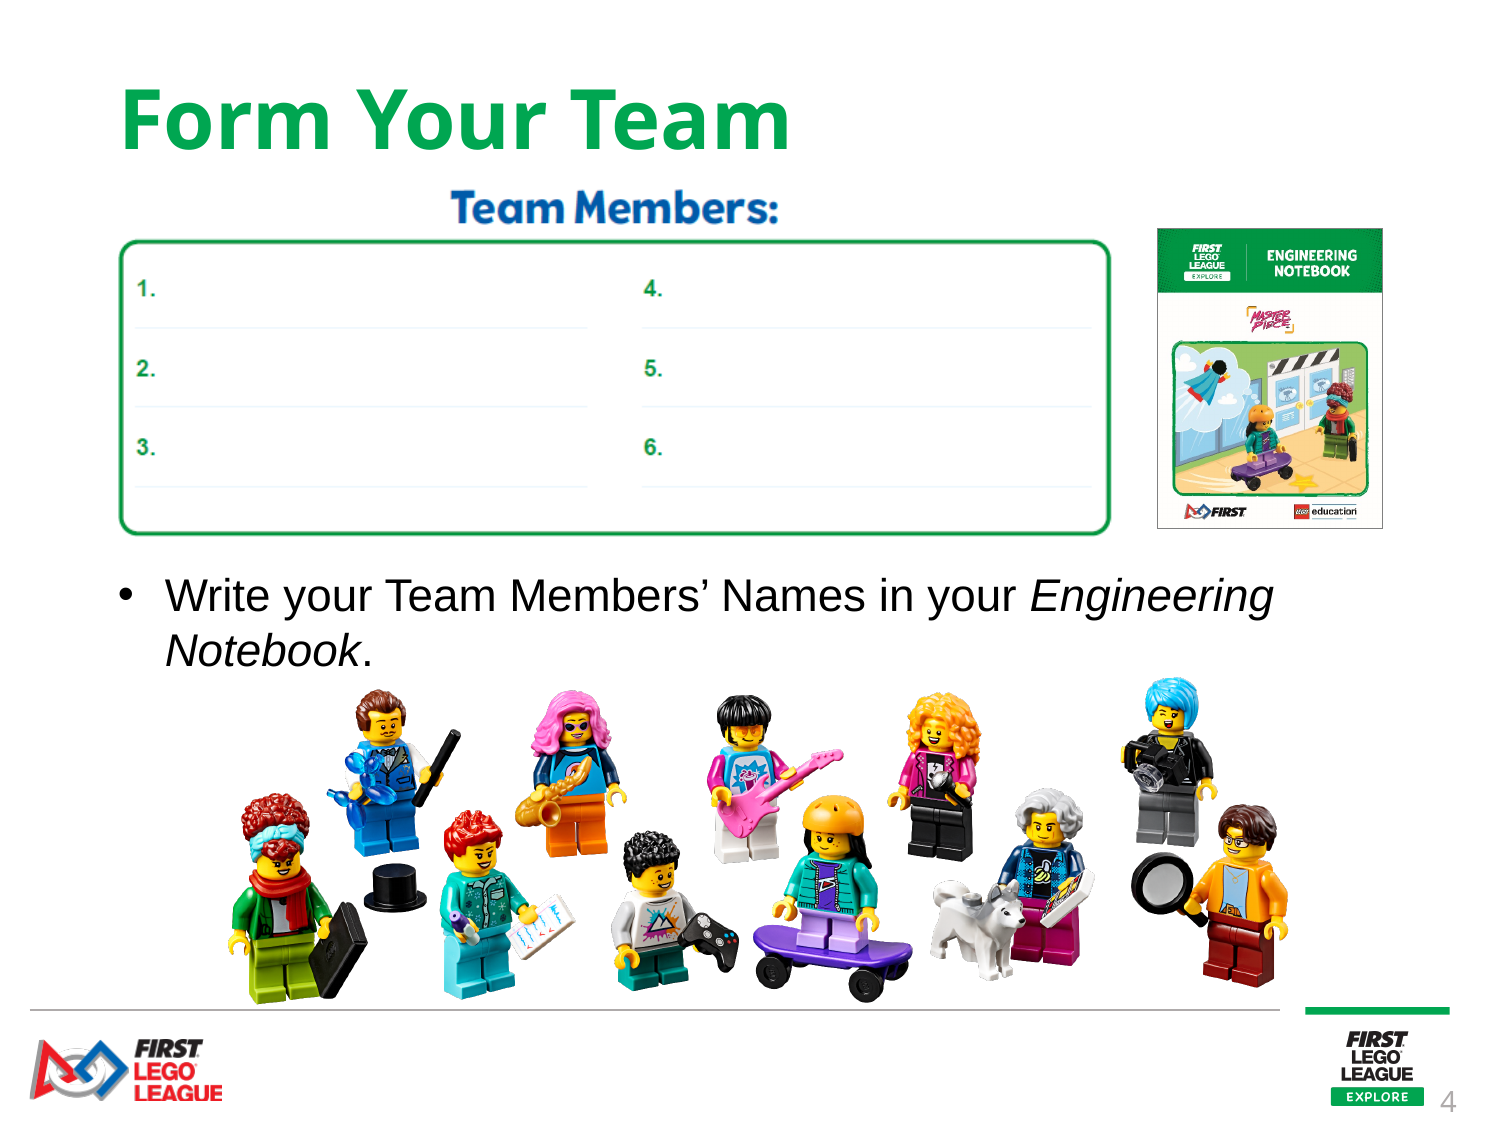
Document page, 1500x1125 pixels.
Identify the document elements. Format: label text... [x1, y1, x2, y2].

text_box Write your Team Members’ Names in your Engineering Notebook. [103, 558, 1419, 684]
picture [103, 177, 1124, 551]
picture [1156, 228, 1382, 529]
slide_number 4 [1425, 1076, 1484, 1111]
title Form Your Team [103, 59, 1397, 185]
picture [215, 674, 1296, 1025]
